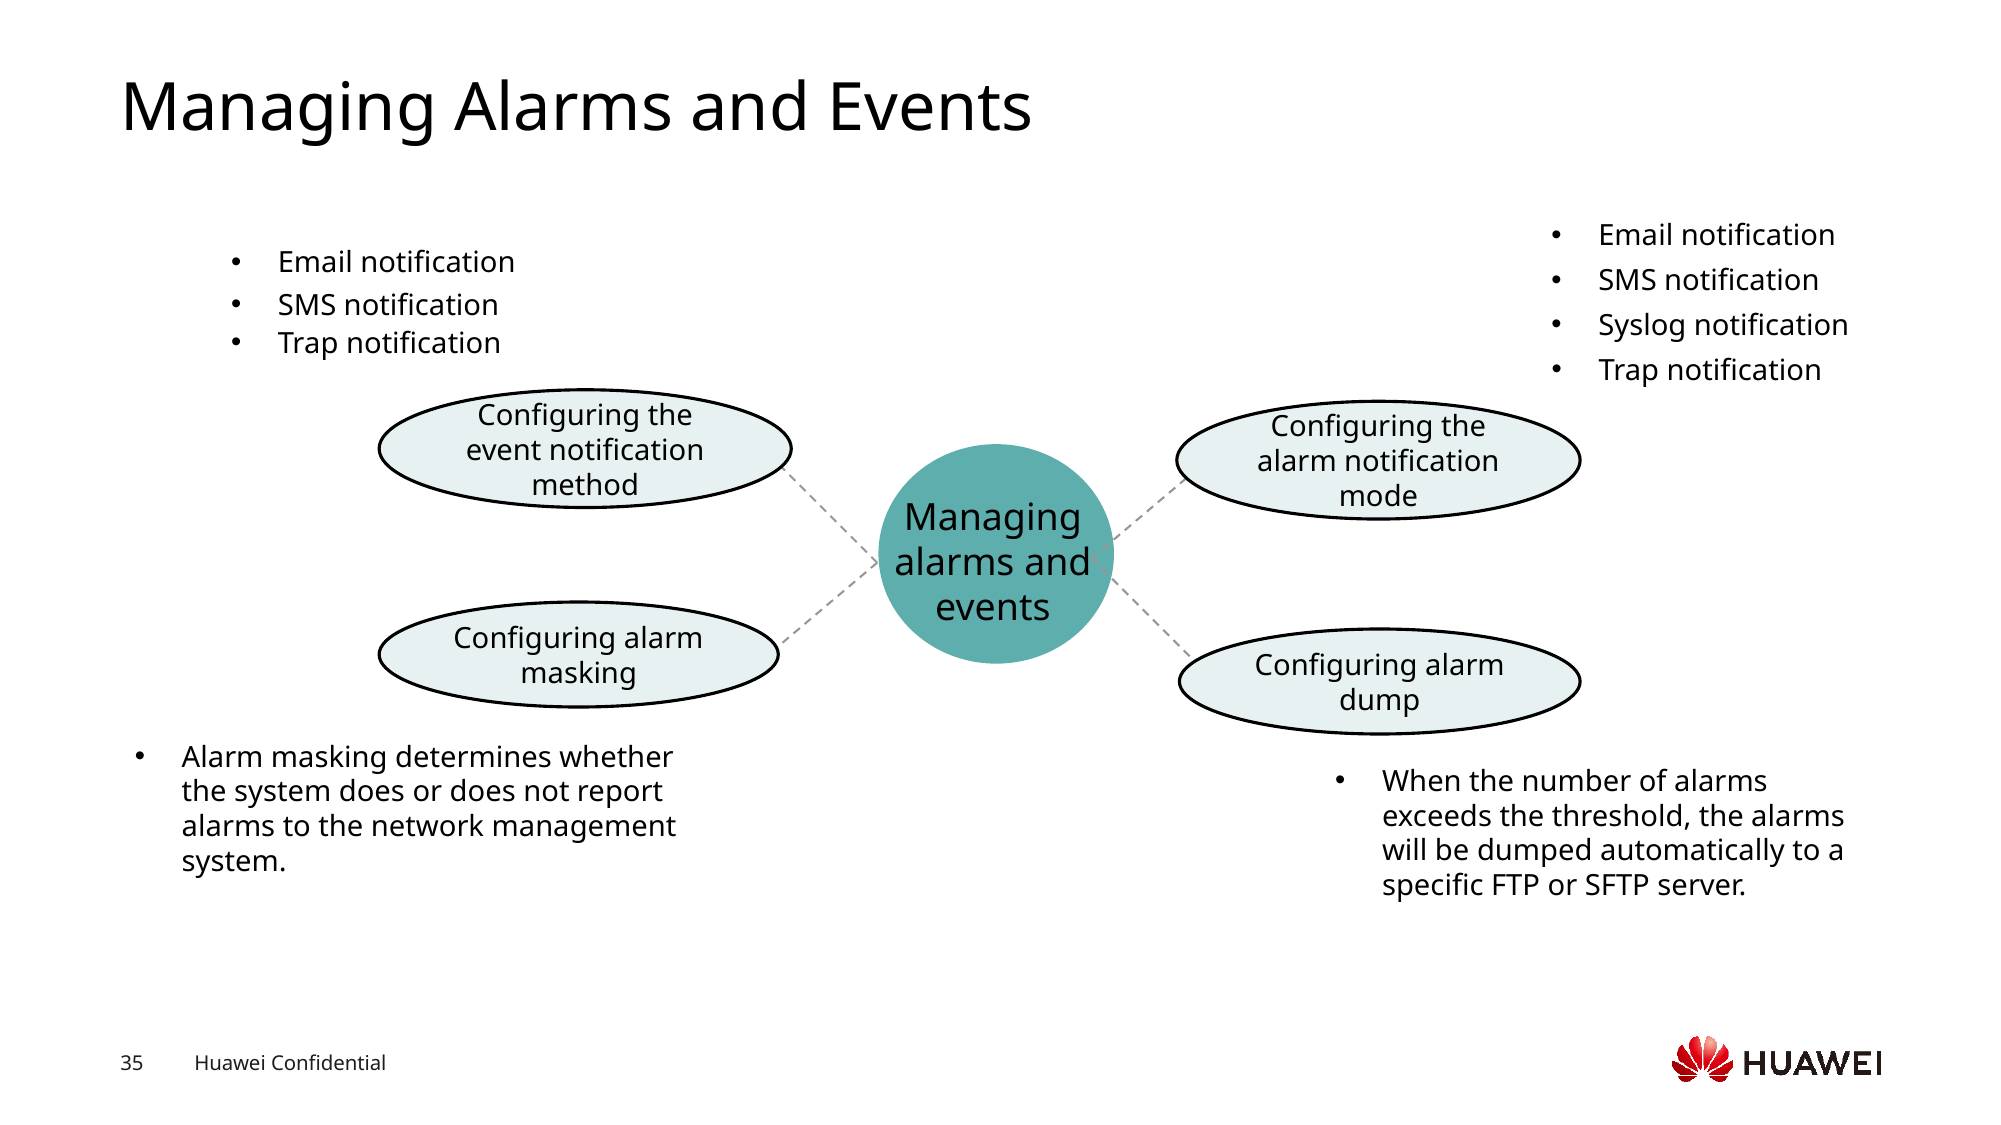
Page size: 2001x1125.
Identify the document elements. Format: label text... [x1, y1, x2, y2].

title Managing Alarms and Events [120, 73, 1880, 155]
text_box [120, 209, 1931, 1125]
